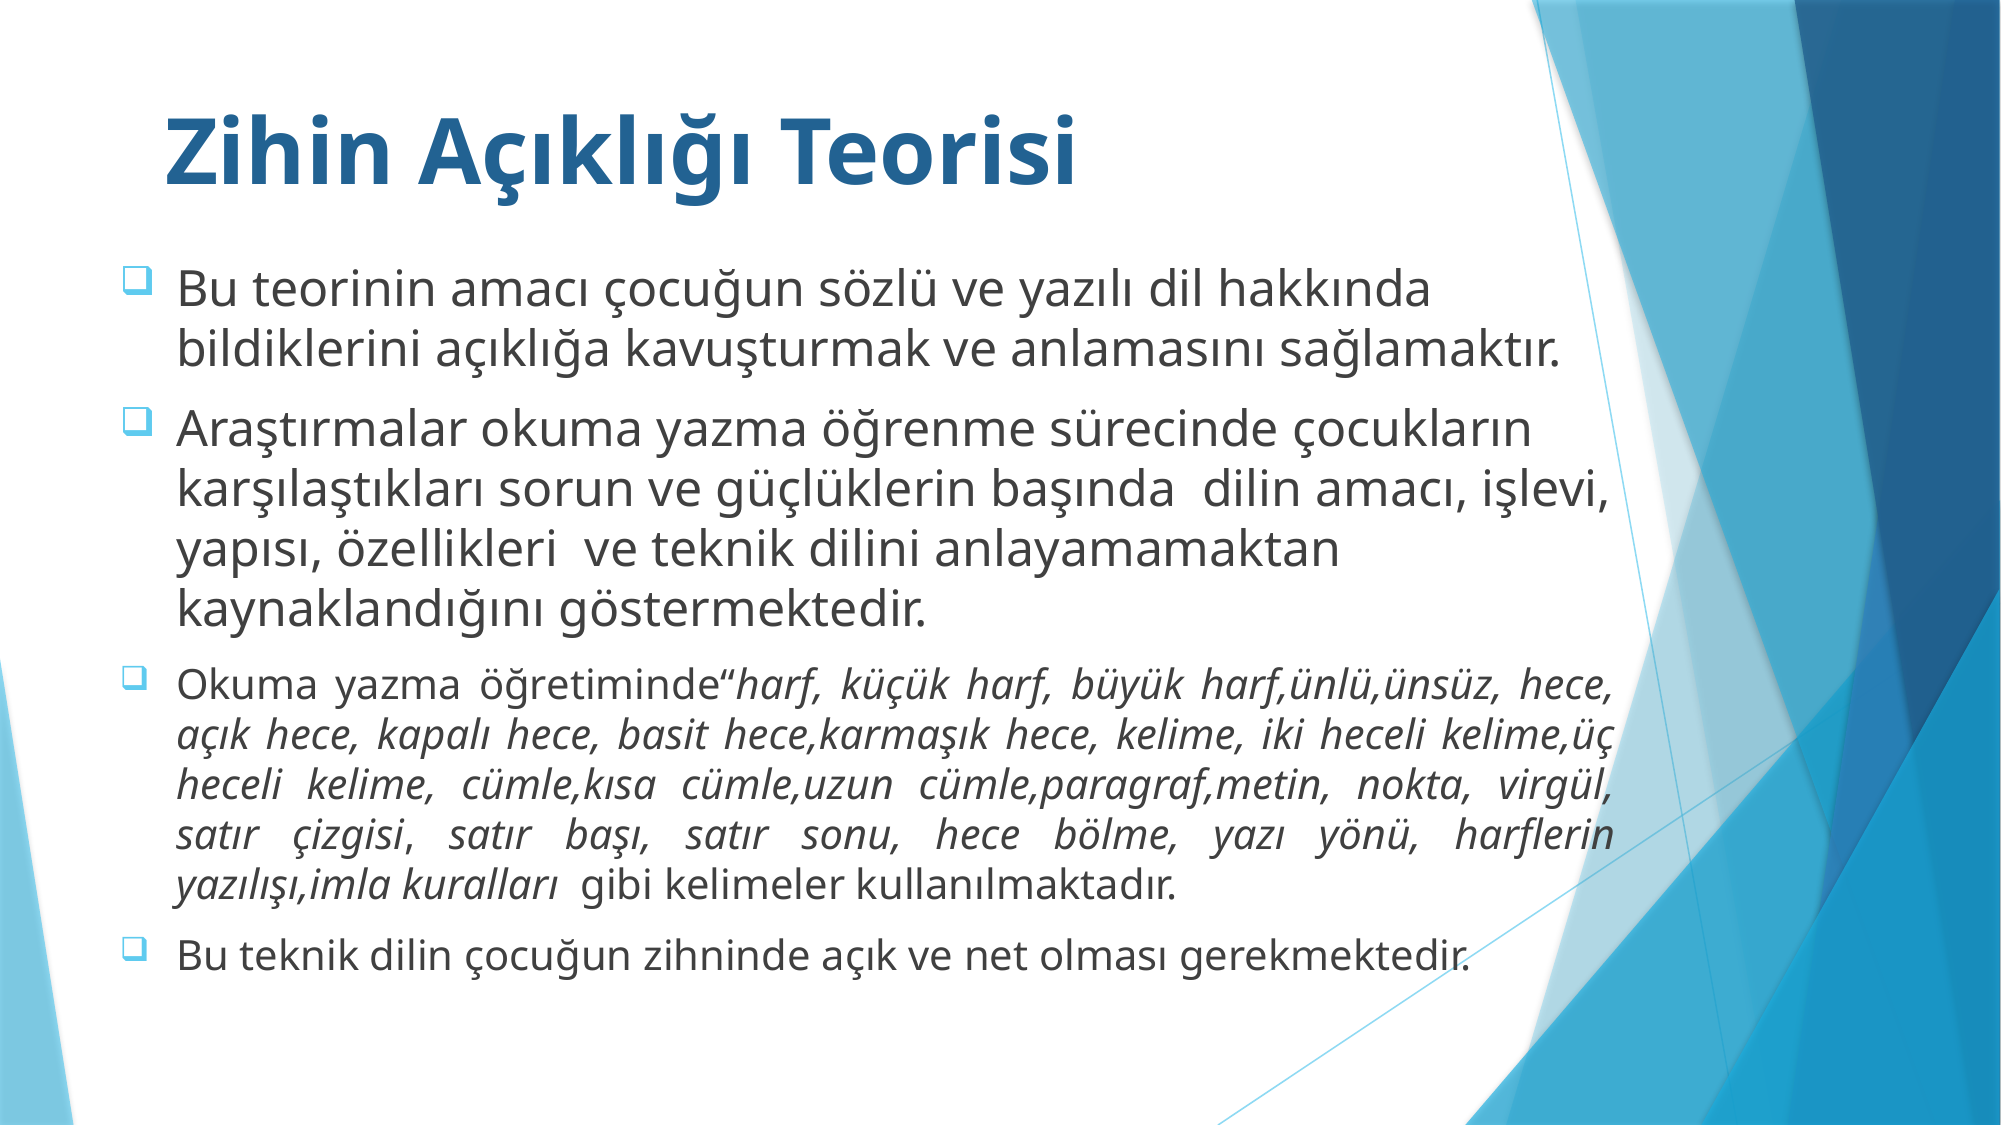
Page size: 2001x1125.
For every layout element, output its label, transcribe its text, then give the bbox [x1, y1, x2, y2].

list Bu teorinin amacı çocuğun sözlü ve yazılı dil hakkında bildiklerini açıklığa kavuşturmak ve anlamasını sağlamaktır. Araştırmalar okuma yazma öğrenme sürecinde çocukların karşılaştıkları sorun ve güçlüklerin başında dilin amacı, işlevi, yapısı, özellikleri ve teknik dilini anlayamamaktan kaynaklandığını göstermektedir. Okuma yazma öğretiminde“harf, küçük harf, büyük harf,ünlü,ünsüz, hece, açık hece, kapalı hece, basit hece,karmaşık hece, kelime, iki heceli kelime,üç heceli kelime, cümle,kısa cümle,uzun cümle,paragraf,metin, nokta, virgül, satır çizgisi, satır başı, satır sonu, hece bölme, yazı yönü, harflerin yazılışı,imla kuralları gibi kelimeler kullanılmaktadır. Bu teknik dilin çocuğun zihninde açık ve net olması gerekmektedir. [104, 248, 1631, 1033]
title Zihin Açıklığı Teorisi [111, 84, 1522, 248]
